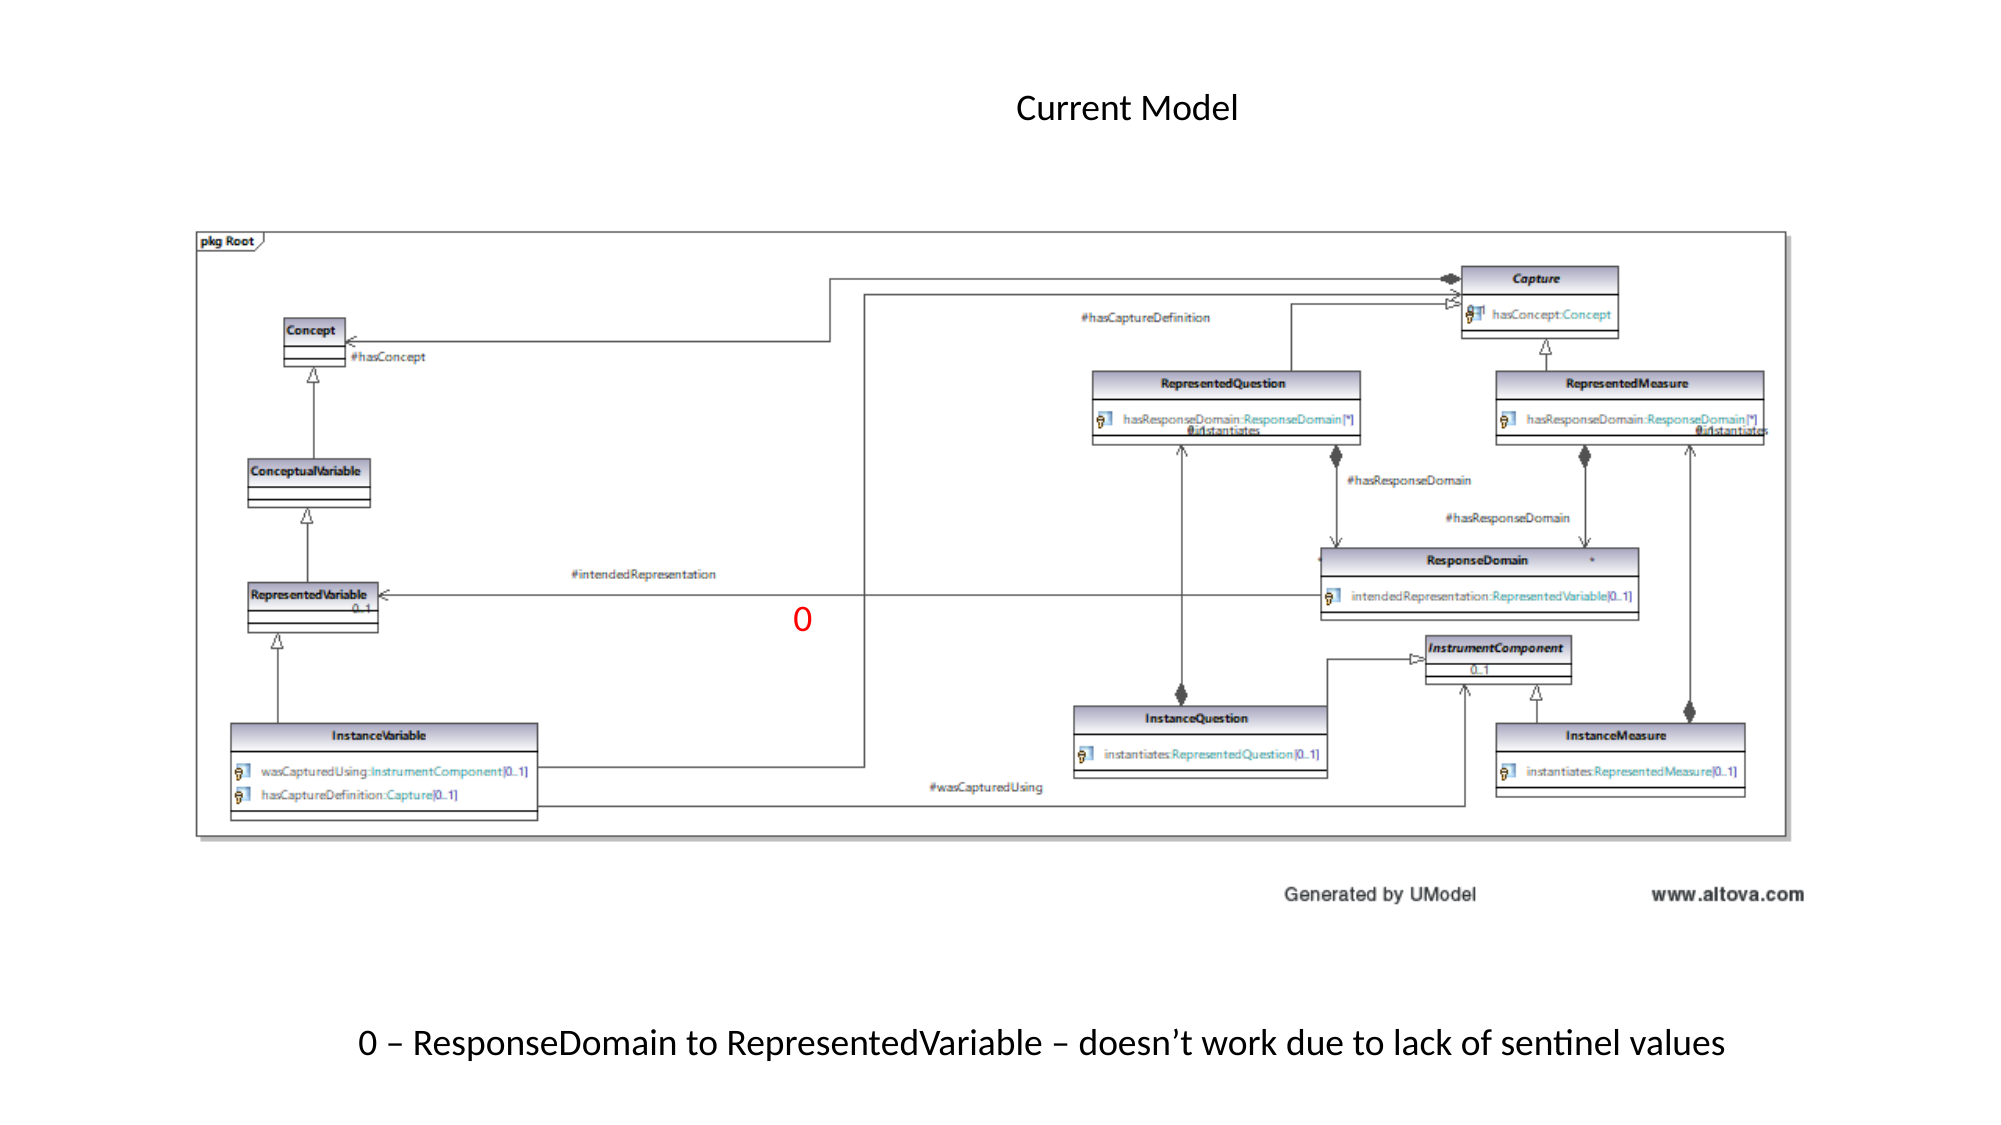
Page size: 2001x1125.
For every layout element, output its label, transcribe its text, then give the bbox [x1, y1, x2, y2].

text_box Current Model [1001, 76, 1255, 136]
picture [182, 219, 1818, 906]
text_box 0 – ResponseDomain to RepresentedVariable – doesn’t work due to lack of sentinel values [343, 1010, 1743, 1071]
